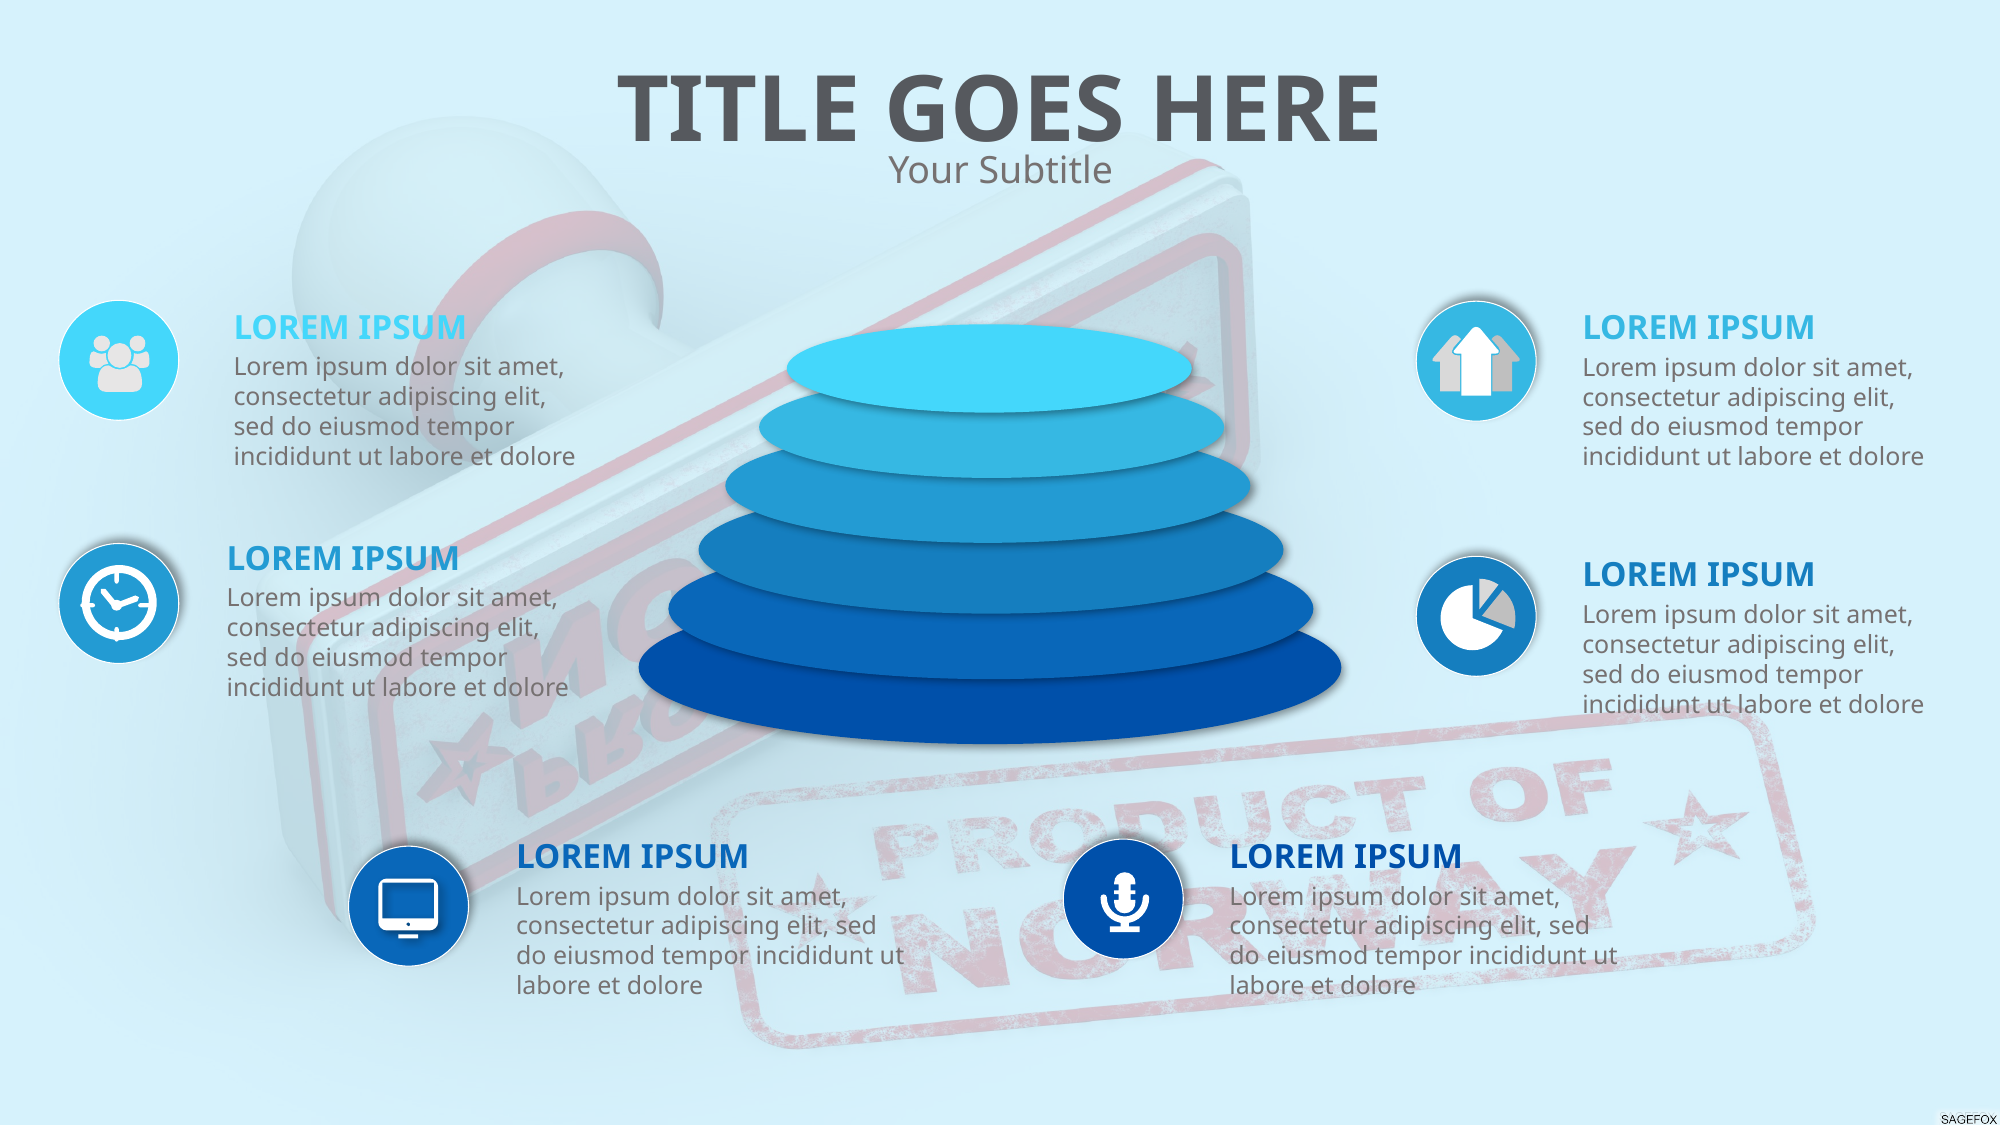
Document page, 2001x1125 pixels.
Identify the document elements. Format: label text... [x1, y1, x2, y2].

text_box [1062, 838, 1185, 961]
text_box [1440, 578, 1516, 651]
picture [1938, 1114, 1999, 1125]
text_box [758, 396, 1226, 479]
text_box [378, 878, 439, 931]
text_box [80, 565, 157, 642]
text_box [785, 323, 1193, 414]
text_box [637, 632, 1343, 746]
text_box LOREM IPSUM Lorem ipsum dolor sit amet, consectetur adipiscing elit, sed do eiusmod tempor incididunt ut labore et dolore [1219, 829, 1637, 1005]
text_box LOREM IPSUM Lorem ipsum dolor sit amet, consectetur adipiscing elit, sed do eiusmod tempor incididunt ut labore et dolore [1572, 301, 1948, 476]
text_box [697, 515, 1285, 615]
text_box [58, 300, 179, 421]
text_box [57, 542, 180, 665]
text_box [1415, 555, 1538, 678]
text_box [548, 42, 1452, 199]
text_box LOREM IPSUM Lorem ipsum dolor sit amet, consectetur adipiscing elit, sed do eiusmod tempor incididunt ut labore et dolore [505, 829, 923, 1005]
text_box LOREM IPSUM Lorem ipsum dolor sit amet, consectetur adipiscing elit, sed do eiusmod tempor incididunt ut labore et dolore [223, 300, 599, 476]
text_box [1415, 300, 1538, 423]
text_box LOREM IPSUM Lorem ipsum dolor sit amet, consectetur adipiscing elit, sed do eiusmod tempor incididunt ut labore et dolore [1572, 548, 1948, 724]
text_box [398, 934, 419, 939]
text_box [724, 452, 1252, 544]
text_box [1100, 872, 1150, 933]
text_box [1431, 326, 1522, 396]
text_box [347, 845, 470, 968]
text_box [667, 574, 1315, 681]
text_box LOREM IPSUM Lorem ipsum dolor sit amet, consectetur adipiscing elit, sed do eiusmod tempor incididunt ut labore et dolore [216, 531, 592, 707]
